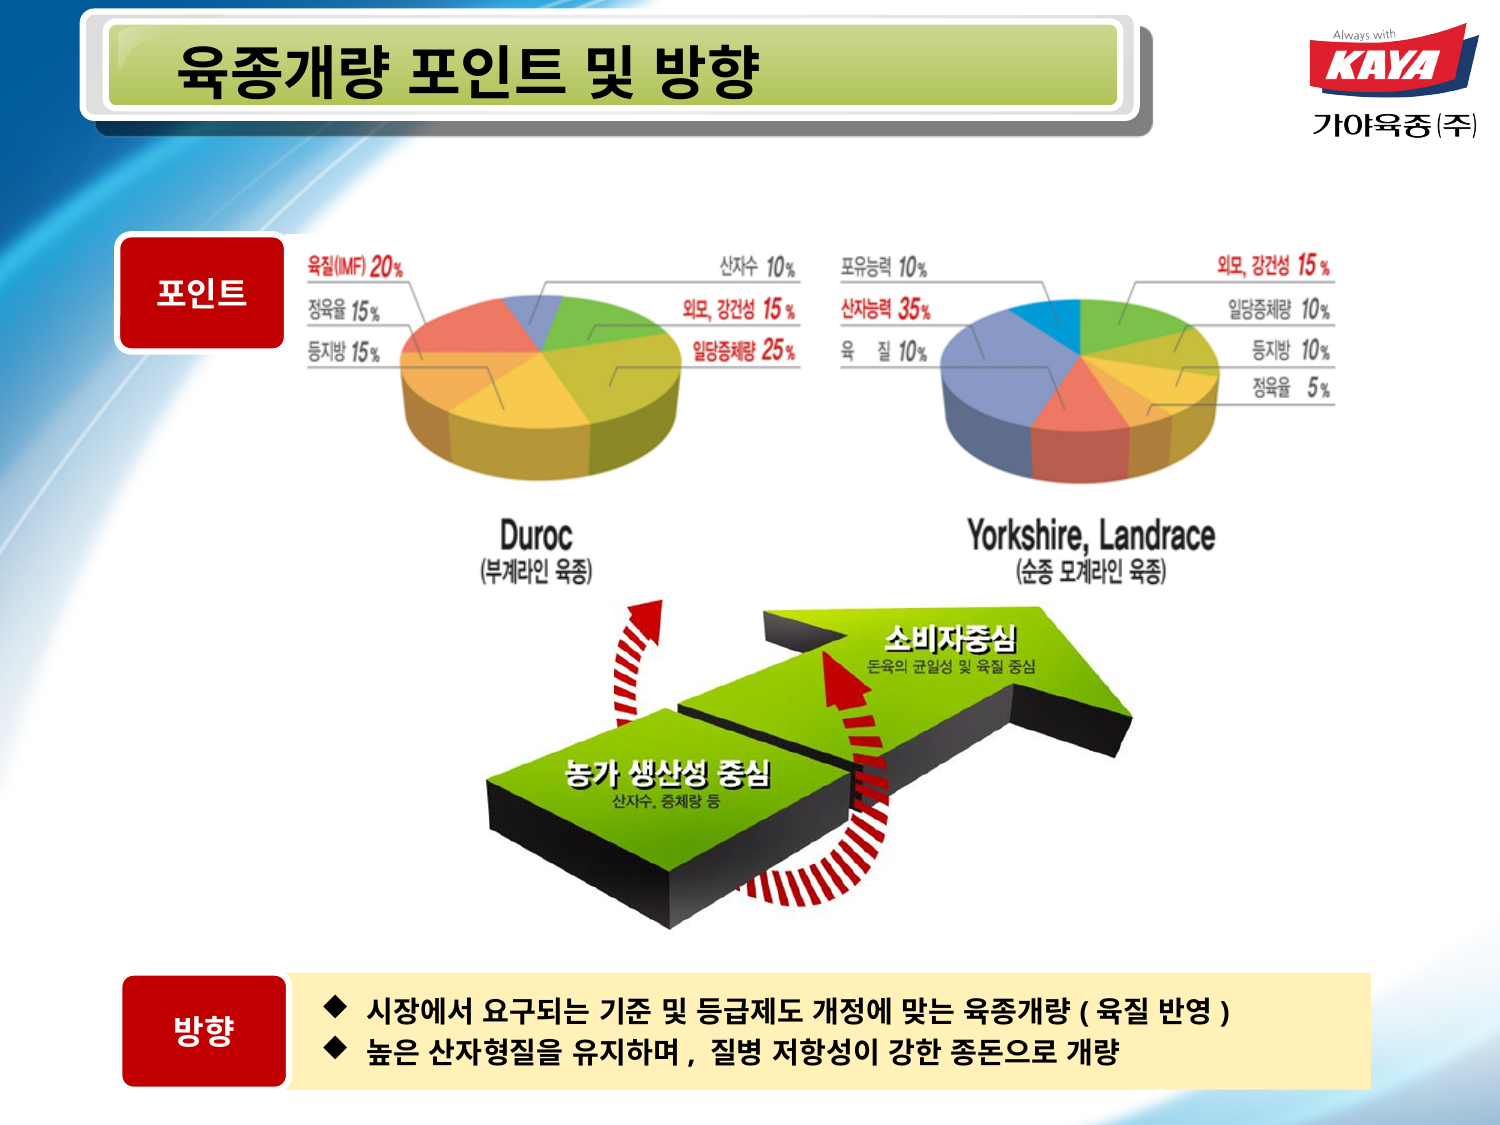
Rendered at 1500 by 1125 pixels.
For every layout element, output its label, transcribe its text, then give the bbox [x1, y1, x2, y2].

text_box 시장에서 요구되는 기준 및 등급제도 개정에 맞는 육종개량(육질 반영) 높은 산자형질을 유지하며, 질병 저항성이 강한 종돈으로 개량 [280, 972, 1371, 1090]
text_box 방향 [119, 972, 290, 1090]
picture [0, 0, 1500, 1125]
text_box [82, 11, 1137, 119]
text_box 포인트 [117, 234, 281, 352]
